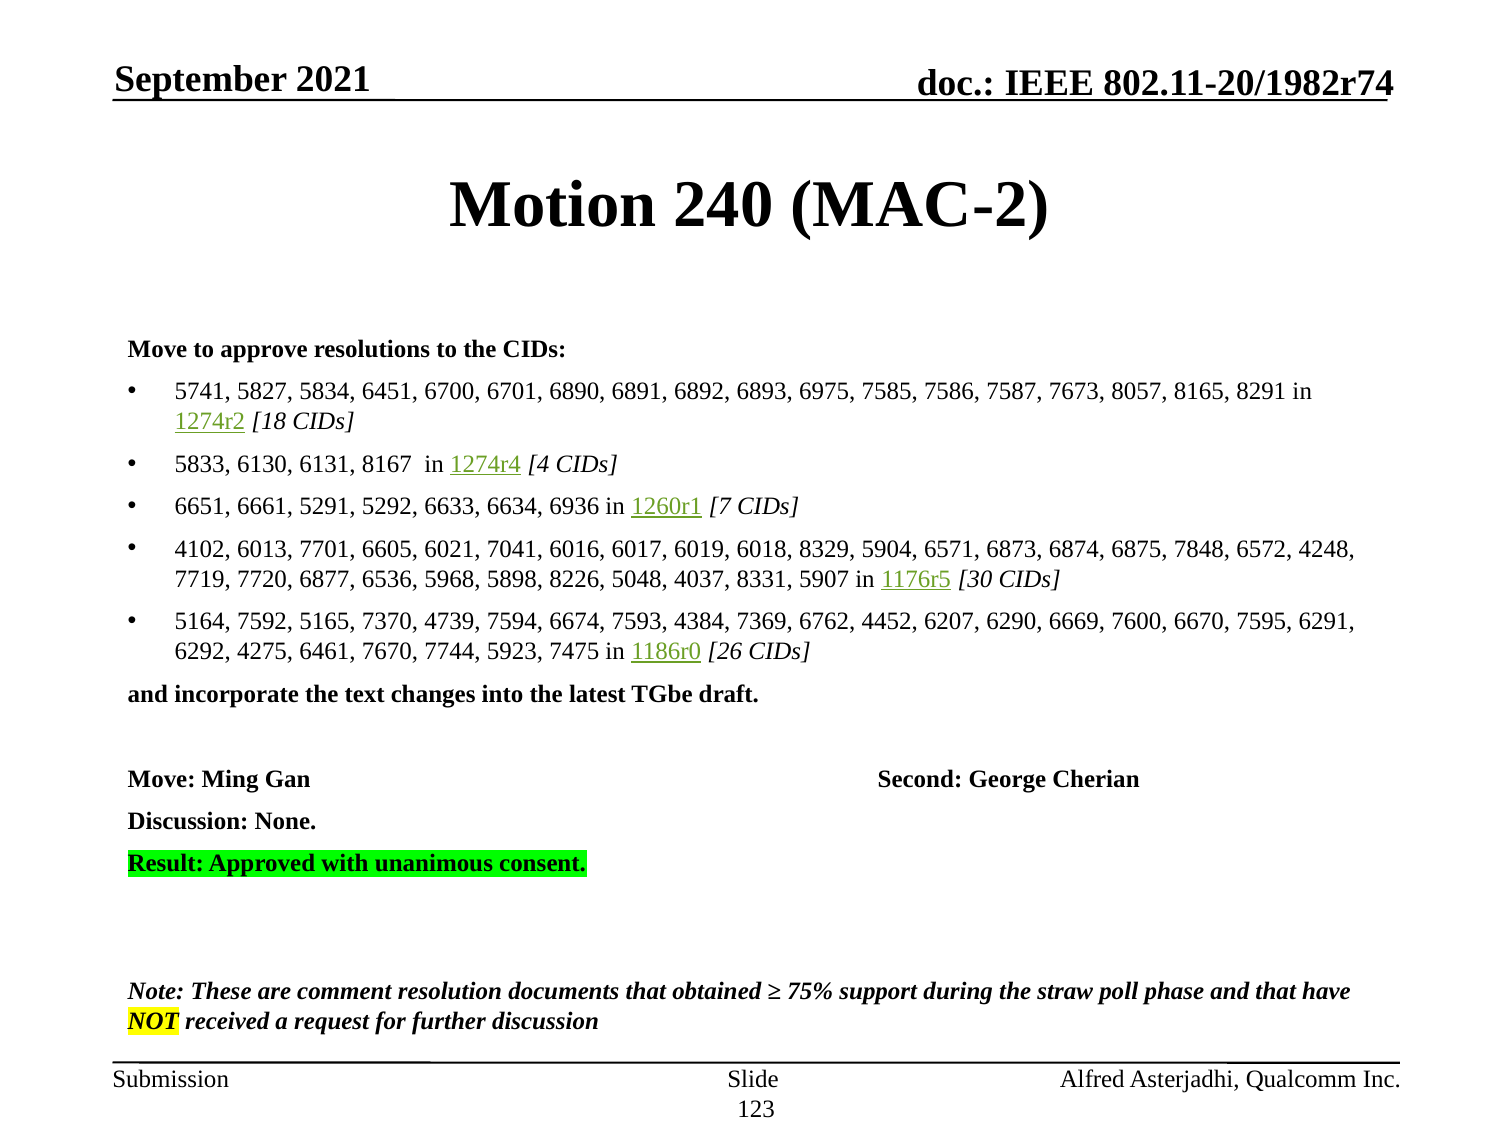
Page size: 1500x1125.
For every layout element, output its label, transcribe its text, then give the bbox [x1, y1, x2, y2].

title Motion 240 (MAC-2) [112, 112, 1388, 288]
list Move to approve resolutions to the CIDs: 5741, 5827, 5834, 6451, 6700, 6701, 6890, 6891, 6892, 6893, 6975, 7585, 7586, 7587, 7673, 8057, 8165, 8291 in 1274r2 [18 CIDs] 5833, 6130, 6131, 8167 in 1274r4 [4 CIDs] 6651, 6661, 5291, 5292, 6633, 6634, 6936 in 1260r1 [7 CIDs] 4102, 6013, 7701, 6605, 6021, 7041, 6016, 6017, 6019, 6018, 8329, 5904, 6571, 6873, 6874, 6875, 7848, 6572, 4248, 7719, 7720, 6877, 6536, 5968, 5898, 8226, 5048, 4037, 8331, 5907 in 1176r5 [30 CIDs] 5164, 7592, 5165, 7370, 4739, 7594, 6674, 7593, 4384, 7369, 6762, 4452, 6207, 6290, 6669, 7600, 6670, 7595, 6291, 6292, 4275, 6461, 7670, 7744, 5923, 7475 in 1186r0 [26 CIDs] and incorporate the text changes into the latest TGbe draft. Move: Ming Gan Second: George Cherian Discussion: None. Result: Approved with unanimous consent. Note: These are comment resolution documents that obtained ≥ 75% support during the straw poll phase and that have NOT received a request for further discussion [112, 324, 1388, 1063]
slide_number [114, 54, 423, 100]
footer Alfred Asterjadhi, Qualcomm Inc. [878, 1061, 1402, 1093]
slide_number Slide 123 [712, 1061, 800, 1123]
